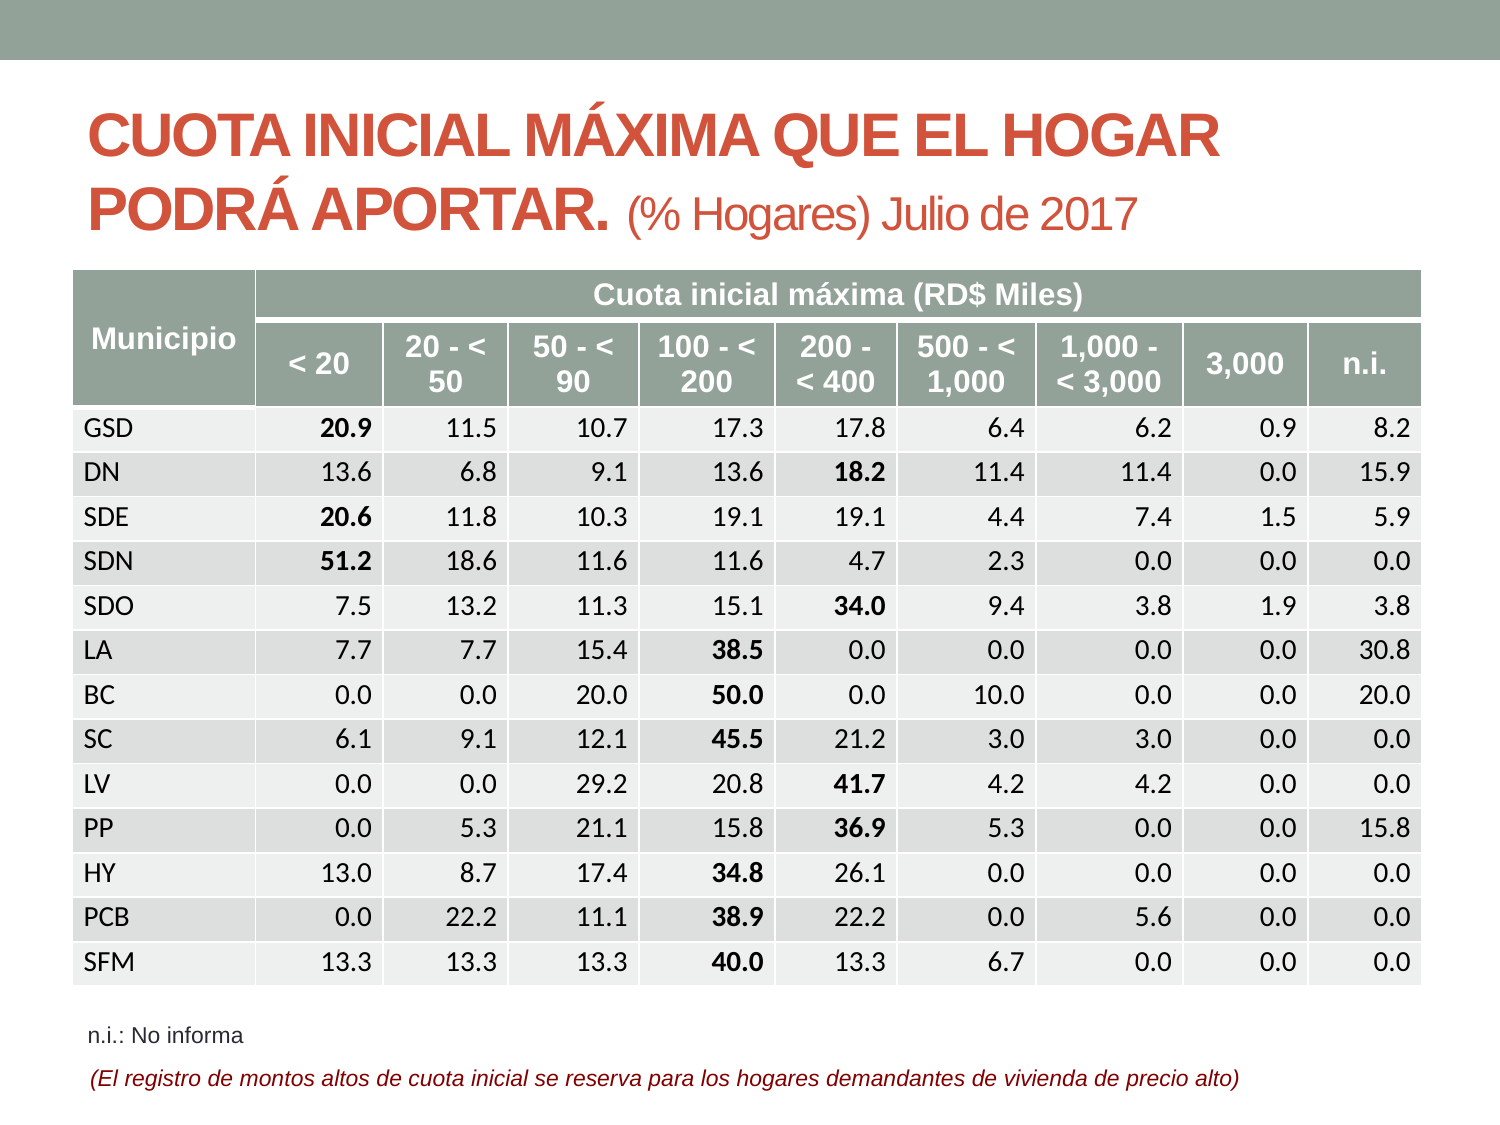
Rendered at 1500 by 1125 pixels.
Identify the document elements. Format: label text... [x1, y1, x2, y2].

table_cell 0.0 [1037, 809, 1182, 852]
table_cell 0.0 [1037, 631, 1182, 674]
table_cell 18.6 [384, 542, 507, 585]
table_cell 13.0 [256, 854, 382, 896]
table_cell 2.3 [898, 542, 1035, 585]
table_cell 6.1 [256, 720, 382, 763]
table_cell LV [73, 764, 255, 807]
table_cell HY [73, 854, 255, 896]
text_box (El registro de montos altos de cuota inicial se reserva para los hogares demandantes de vivienda de precio alto) [75, 1056, 1256, 1099]
table_cell 15.8 [1309, 809, 1421, 852]
table_cell 0.0 [1184, 453, 1307, 496]
table_cell 9.1 [384, 720, 507, 763]
table_cell 8.7 [384, 854, 507, 896]
table_cell 11.5 [384, 408, 507, 451]
table_cell 13.3 [509, 943, 638, 985]
table_cell 100 - < 200 [640, 323, 774, 406]
table_header Cuota inicial máxima (RD$ Miles) [256, 270, 1421, 317]
table_cell 3.0 [898, 720, 1035, 763]
table_cell 20.9 [256, 408, 382, 451]
table_cell 0.0 [776, 631, 896, 674]
table_cell SC [73, 720, 255, 763]
table_cell 15.4 [509, 631, 638, 674]
table_cell 51.2 [256, 542, 382, 585]
table_cell 0.0 [1184, 631, 1307, 674]
table_cell 0.0 [1184, 809, 1307, 852]
table_cell 5.3 [384, 809, 507, 852]
table_cell 0.9 [1184, 408, 1307, 451]
table_cell 5.9 [1309, 497, 1421, 540]
table_cell 0.0 [1184, 854, 1307, 896]
table_cell 34.0 [776, 586, 896, 629]
table_cell 4.2 [1037, 764, 1182, 807]
table_cell 0.0 [1309, 854, 1421, 896]
table_cell 26.1 [776, 854, 896, 896]
table_cell PP [73, 809, 255, 852]
table_cell SFM [73, 943, 255, 985]
table_cell 17.3 [640, 408, 774, 451]
table_cell 17.8 [776, 408, 896, 451]
table_cell 200 - < 400 [776, 323, 896, 406]
table_cell 7.7 [256, 631, 382, 674]
table_cell 21.2 [776, 720, 896, 763]
table_cell 0.0 [1184, 542, 1307, 585]
table_cell 0.0 [1309, 764, 1421, 807]
table_cell 0.0 [1037, 675, 1182, 718]
table_cell 1,000 - < 3,000 [1037, 323, 1182, 406]
table_cell 19.1 [640, 497, 774, 540]
table_cell 21.1 [509, 809, 638, 852]
table_cell 11.3 [509, 586, 638, 629]
table_cell 17.4 [509, 854, 638, 896]
table_cell 20 - < 50 [384, 323, 507, 406]
table_cell 45.5 [640, 720, 774, 763]
table_cell 8.2 [1309, 408, 1421, 451]
table_cell 0.0 [1309, 898, 1421, 941]
table_cell 500 - < 1,000 [898, 323, 1035, 406]
table_cell 0.0 [256, 898, 382, 941]
table_cell 22.2 [776, 898, 896, 941]
table_cell 7.7 [384, 631, 507, 674]
table_cell 11.6 [509, 542, 638, 585]
table_cell 20.6 [256, 497, 382, 540]
table_cell 0.0 [256, 764, 382, 807]
table_cell 4.2 [898, 764, 1035, 807]
table_cell 10.3 [509, 497, 638, 540]
table_cell GSD [73, 410, 255, 451]
table_cell 12.1 [509, 720, 638, 763]
table_cell 13.3 [384, 943, 507, 985]
table_cell 6.7 [898, 943, 1035, 985]
table_cell 30.8 [1309, 631, 1421, 674]
table_cell 0.0 [898, 631, 1035, 674]
table_cell SDN [73, 542, 255, 585]
table_cell 19.1 [776, 497, 896, 540]
table_cell 1.9 [1184, 586, 1307, 629]
table_cell 0.0 [384, 764, 507, 807]
table_cell 6.2 [1037, 408, 1182, 451]
table_cell 15.1 [640, 586, 774, 629]
table_cell 11.8 [384, 497, 507, 540]
table_cell BC [73, 675, 255, 718]
table_cell 13.6 [256, 453, 382, 496]
table_cell 0.0 [776, 675, 896, 718]
table_cell SDE [73, 497, 255, 540]
table_cell 0.0 [256, 675, 382, 718]
title CUOTA INICIAL MÁXIMA QUE EL HOGAR PODRÁ APORTAR. (% Hogares) Julio de 2017 [72, 87, 1423, 250]
table_cell 20.0 [509, 675, 638, 718]
table_cell 29.2 [509, 764, 638, 807]
table_cell 38.5 [640, 631, 774, 674]
table_cell PCB [73, 898, 255, 941]
table_cell 11.1 [509, 898, 638, 941]
table_cell 0.0 [1037, 542, 1182, 585]
table_cell 9.4 [898, 586, 1035, 629]
table_cell 7.4 [1037, 497, 1182, 540]
table_cell 4.4 [898, 497, 1035, 540]
table_cell 36.9 [776, 809, 896, 852]
table_cell SDO [73, 586, 255, 629]
table_cell 0.0 [1309, 943, 1421, 985]
table_cell 34.8 [640, 854, 774, 896]
table_cell 3.8 [1037, 586, 1182, 629]
table_cell 20.8 [640, 764, 774, 807]
table_cell 41.7 [776, 764, 896, 807]
table_cell 0.0 [898, 854, 1035, 896]
table_cell LA [73, 631, 255, 674]
table_cell 0.0 [898, 898, 1035, 941]
table_cell 6.4 [898, 408, 1035, 451]
table_cell n.i. [1309, 323, 1421, 406]
table_cell 0.0 [1184, 898, 1307, 941]
table_cell 5.3 [898, 809, 1035, 852]
table_cell 9.1 [509, 453, 638, 496]
table_header Municipio [73, 270, 255, 405]
table_cell 13.3 [256, 943, 382, 985]
table_cell 11.6 [640, 542, 774, 585]
table_cell 5.6 [1037, 898, 1182, 941]
table_cell 40.0 [640, 943, 774, 985]
table_cell 1.5 [1184, 497, 1307, 540]
table_cell 15.9 [1309, 453, 1421, 496]
table_cell 13.6 [640, 453, 774, 496]
text_box n.i.: No informa [72, 1013, 259, 1056]
table_cell 0.0 [256, 809, 382, 852]
table_cell 18.2 [776, 453, 896, 496]
table_cell 0.0 [1309, 542, 1421, 585]
table_cell 50.0 [640, 675, 774, 718]
table_cell 13.2 [384, 586, 507, 629]
table_cell 10.0 [898, 675, 1035, 718]
table_cell 0.0 [1309, 720, 1421, 763]
table_cell 20.0 [1309, 675, 1421, 718]
table_cell 7.5 [256, 586, 382, 629]
table_cell 0.0 [1184, 943, 1307, 985]
table_cell 0.0 [1037, 854, 1182, 896]
table_cell 22.2 [384, 898, 507, 941]
table_cell 0.0 [1184, 720, 1307, 763]
table_cell 0.0 [1184, 764, 1307, 807]
table_cell 13.3 [776, 943, 896, 985]
table_cell < 20 [256, 323, 382, 406]
table_cell 0.0 [384, 675, 507, 718]
table_cell 15.8 [640, 809, 774, 852]
table_cell 50 - < 90 [509, 323, 638, 406]
table_cell 0.0 [1184, 675, 1307, 718]
table_cell 38.9 [640, 898, 774, 941]
table_cell 6.8 [384, 453, 507, 496]
table_cell 11.4 [898, 453, 1035, 496]
table_cell 3,000 [1184, 323, 1307, 406]
table_cell 3.8 [1309, 586, 1421, 629]
table_cell 3.0 [1037, 720, 1182, 763]
table_cell DN [73, 453, 255, 496]
table_cell 4.7 [776, 542, 896, 585]
table_cell 11.4 [1037, 453, 1182, 496]
table_cell 10.7 [509, 408, 638, 451]
table_cell 0.0 [1037, 943, 1182, 985]
